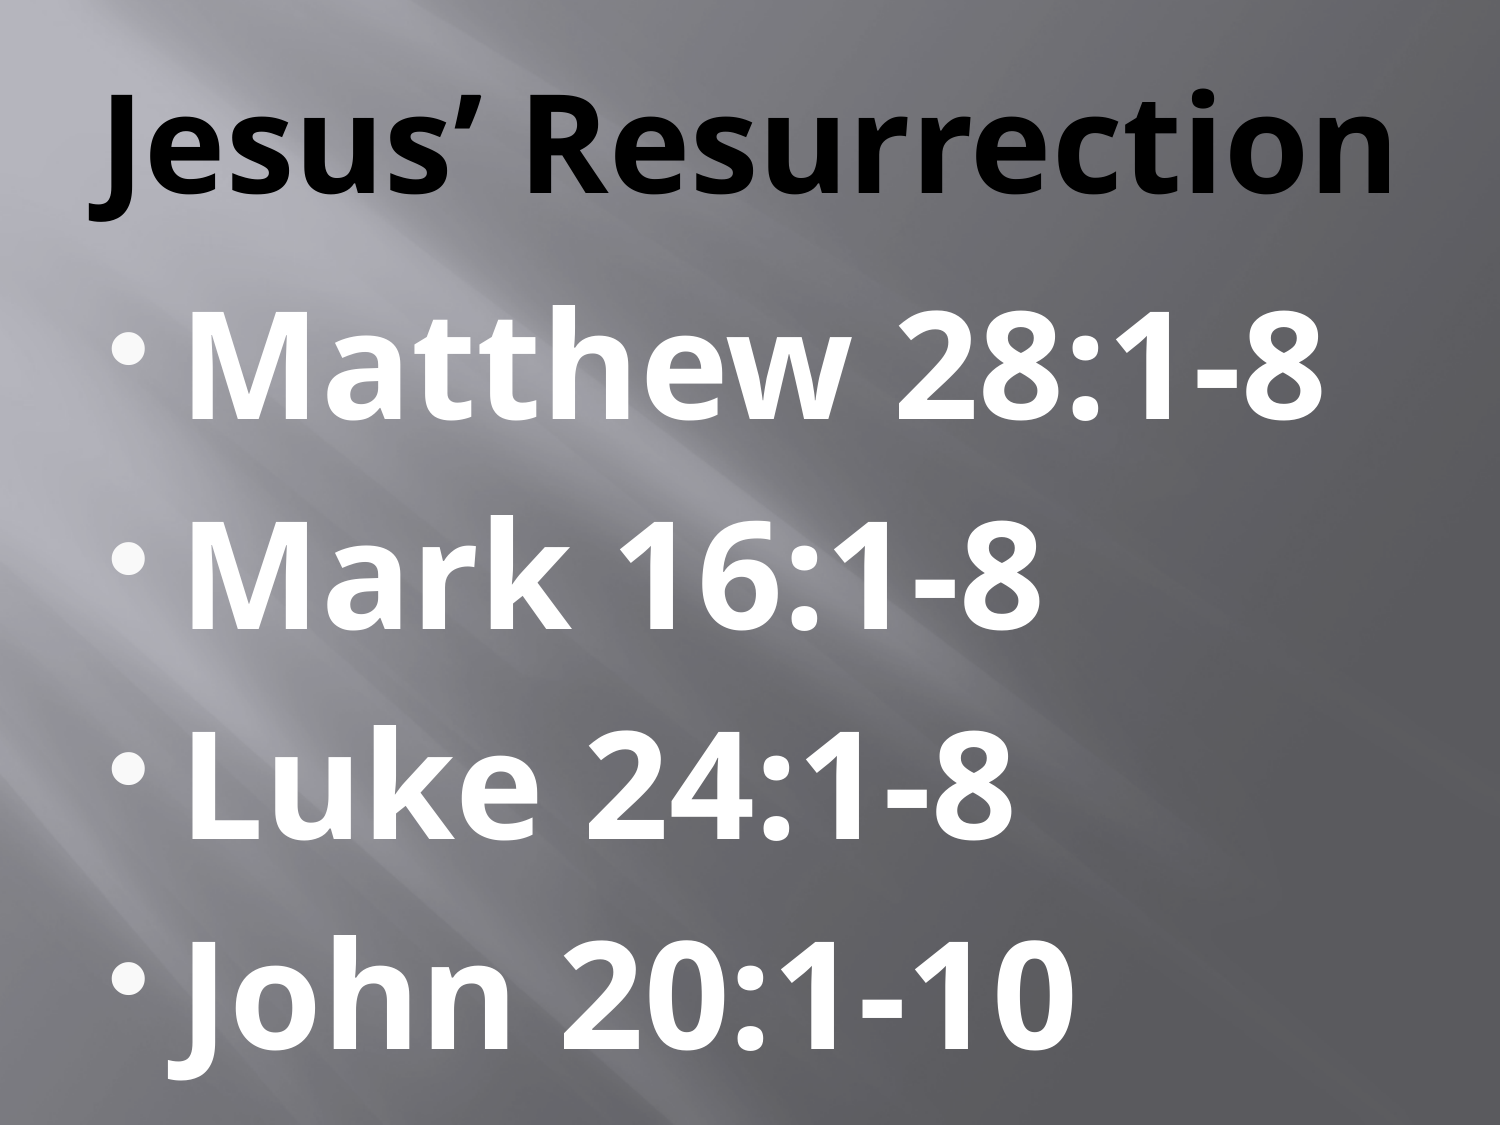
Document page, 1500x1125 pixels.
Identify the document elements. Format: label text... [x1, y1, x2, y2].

title Jesus’ Resurrection [75, 45, 1425, 233]
list Matthew 28:1-8 Mark 16:1-8 Luke 24:1-8 John 20:1-10 [75, 262, 1425, 1035]
